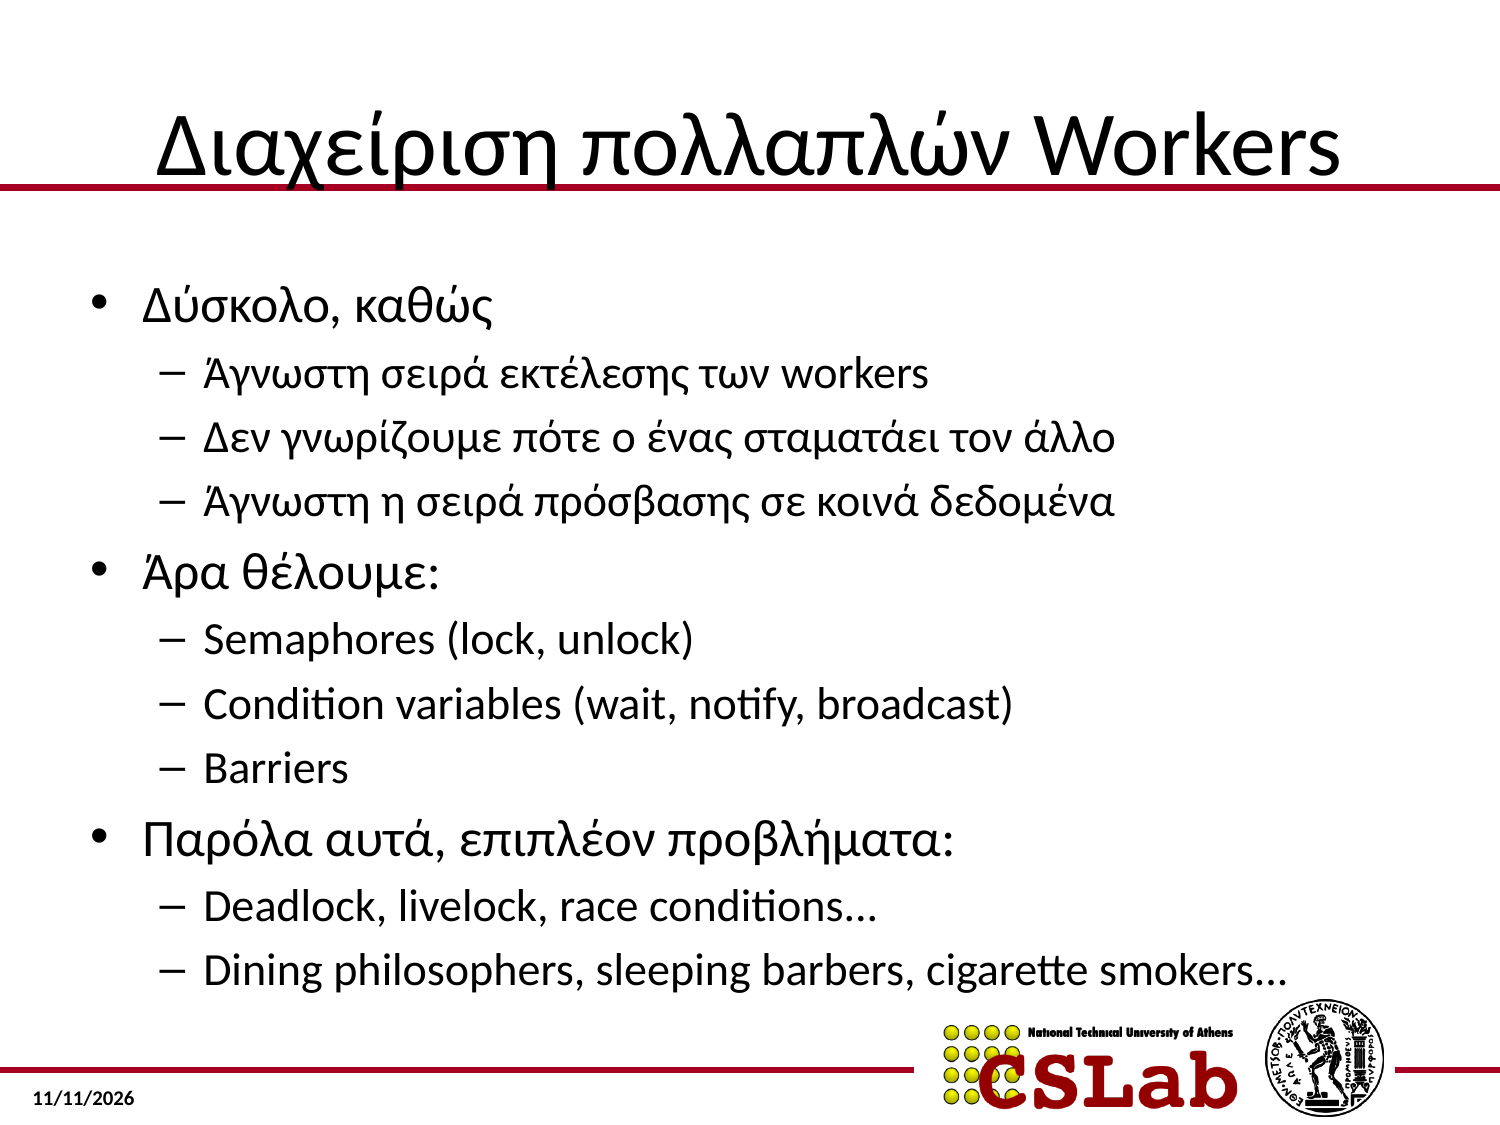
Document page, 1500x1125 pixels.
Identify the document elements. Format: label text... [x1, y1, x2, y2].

title Διαχείριση πολλαπλών Workers [74, 44, 1426, 233]
picture [937, 1022, 1243, 1118]
list Δύσκολο, καθώς Άγνωστη σειρά εκτέλεσης των workers Δεν γνωρίζουμε πότε ο ένας σταματάει τον άλλο Άγνωστη η σειρά πρόσβασης σε κοινά δεδομένα Άρα θέλουμε: Semaphores (lock, unlock) Condition variables (wait, notify, broadcast) Barriers Παρόλα αυτά, επιπλέον προβλήματα: Deadlock, livelock, race conditions... Dining philosophers, sleeping barbers, cigarette smokers... [74, 262, 1426, 1006]
picture [1265, 1006, 1384, 1117]
